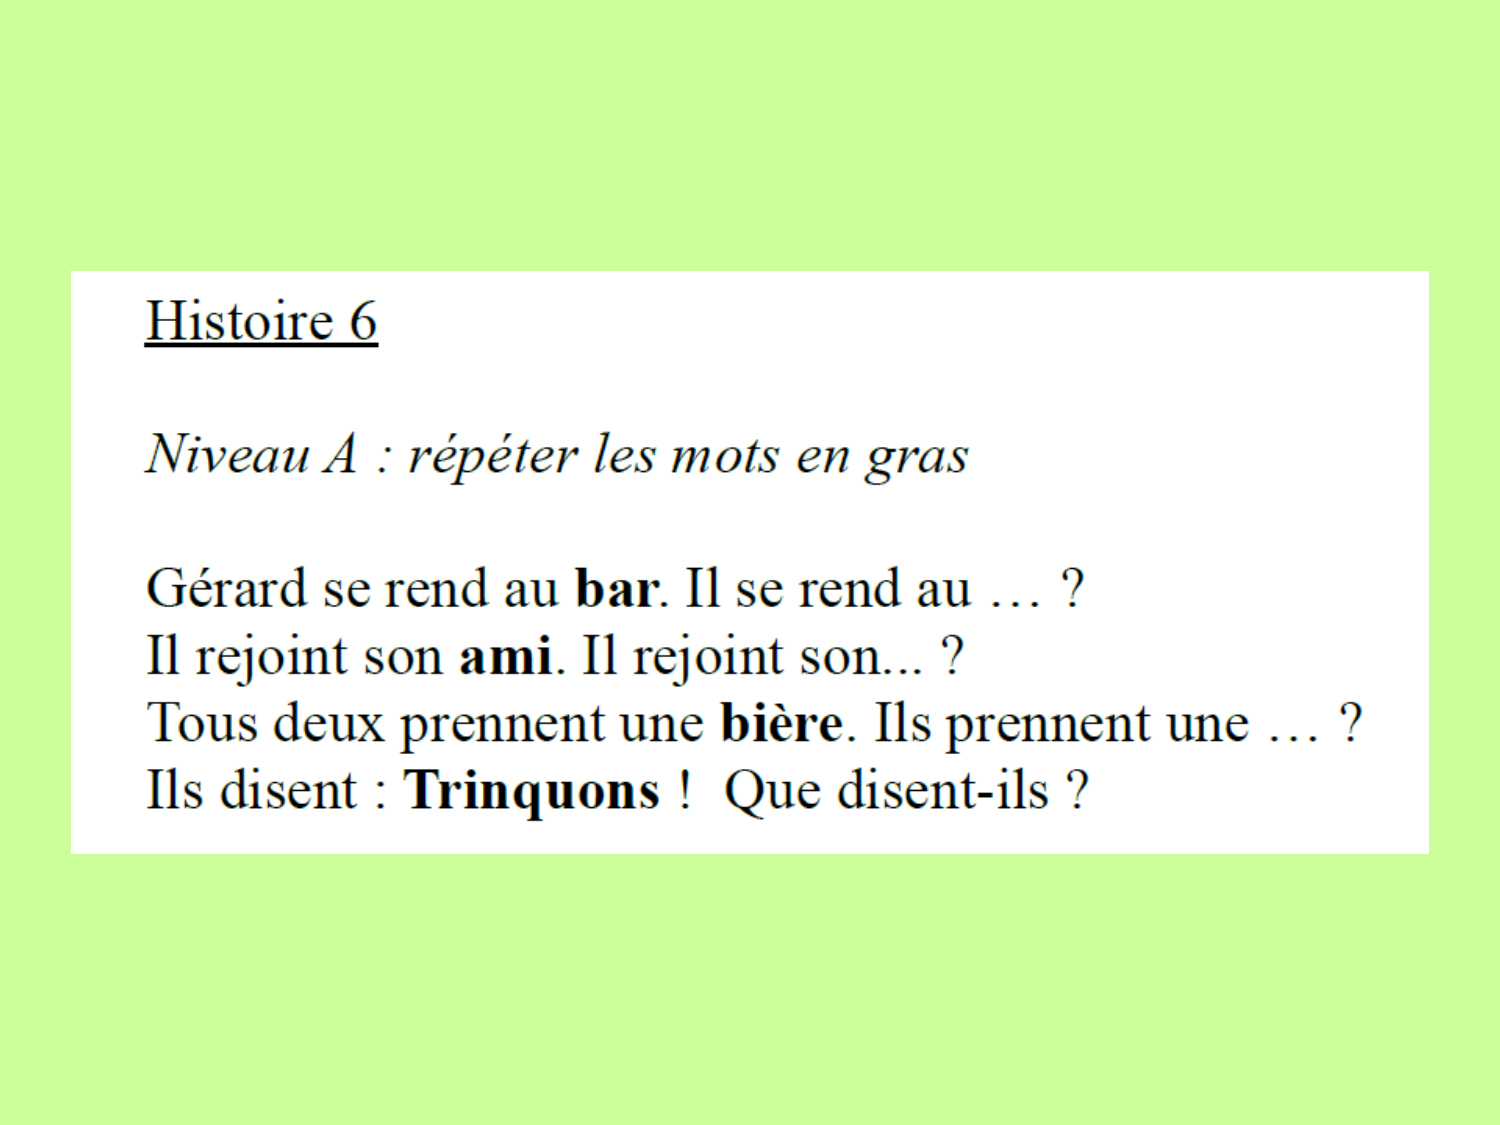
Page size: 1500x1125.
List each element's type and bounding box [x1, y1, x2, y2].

picture [70, 270, 1430, 855]
